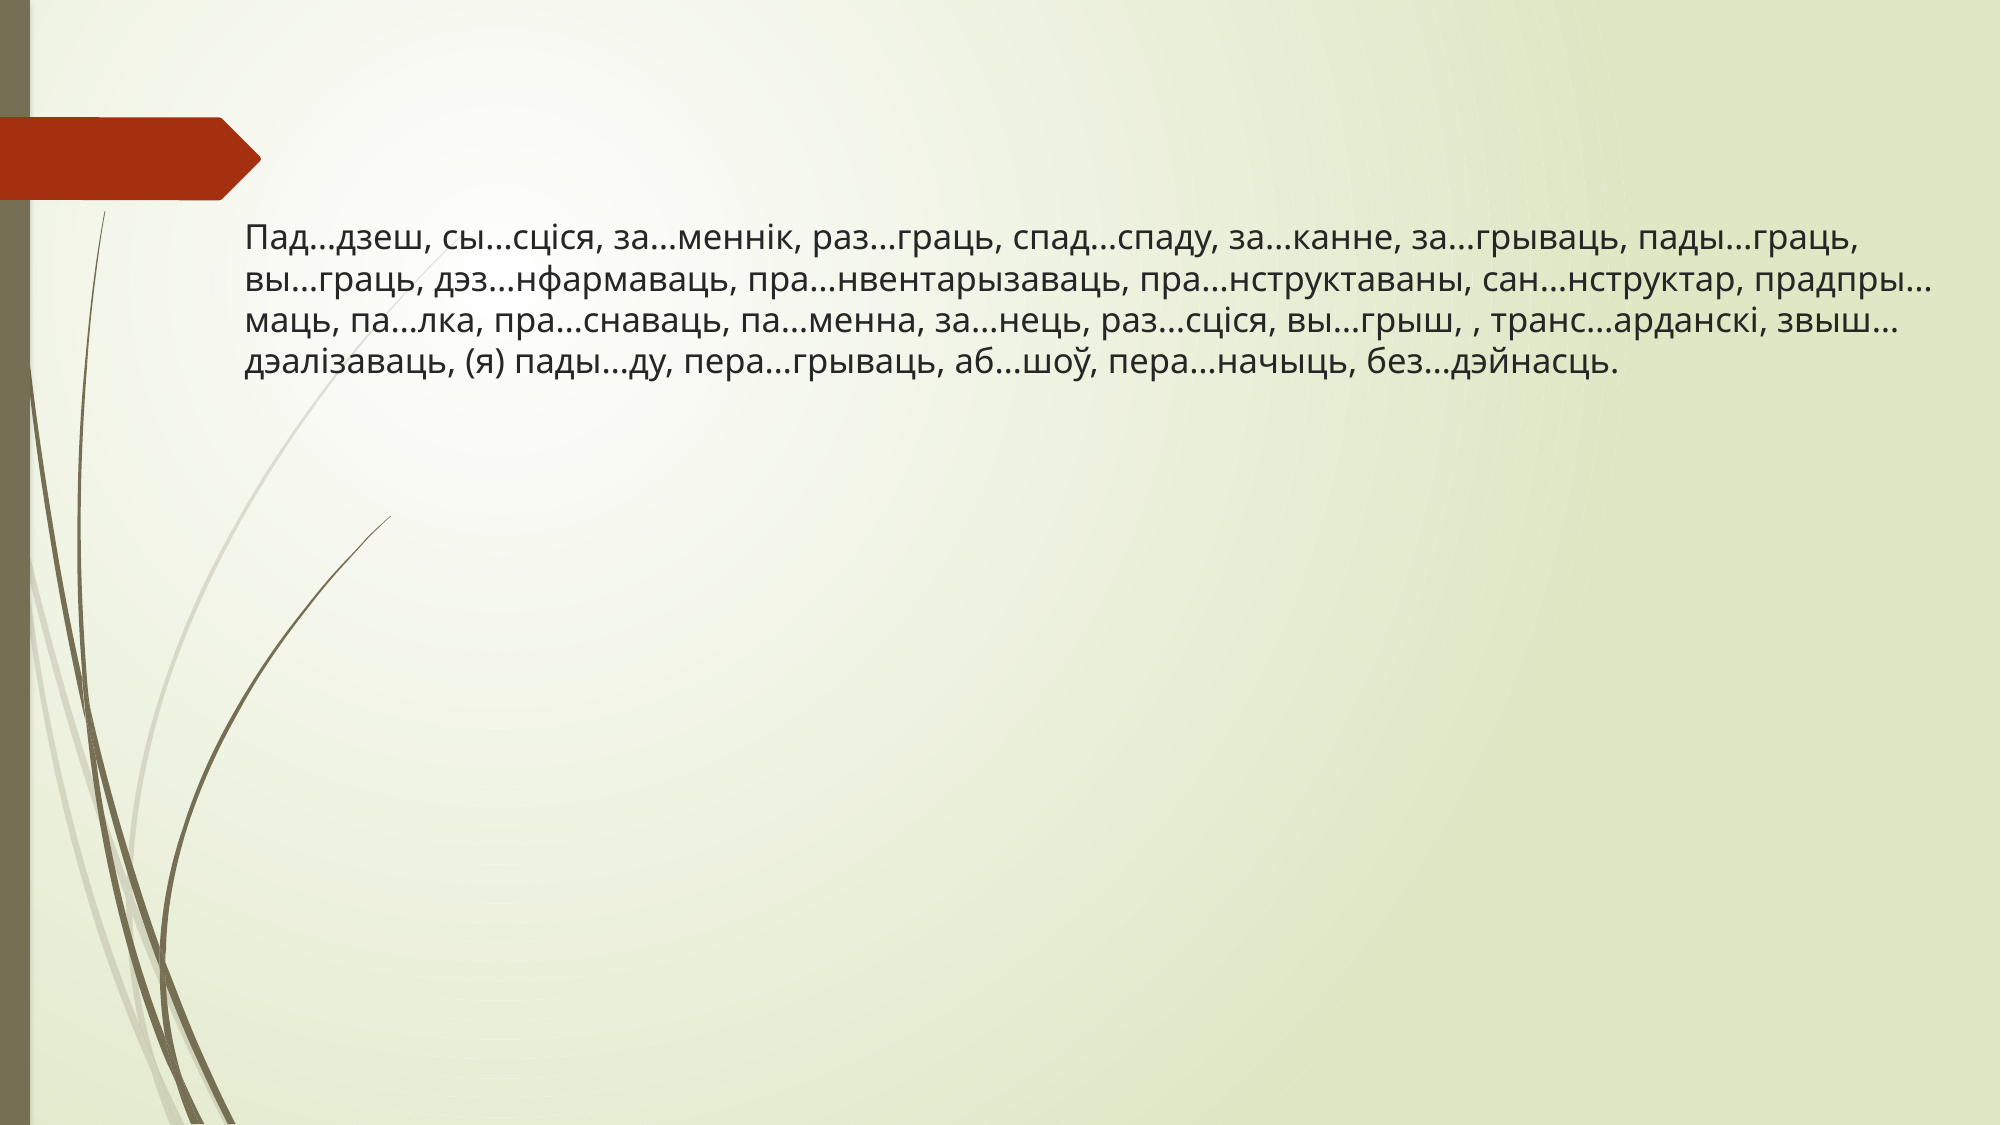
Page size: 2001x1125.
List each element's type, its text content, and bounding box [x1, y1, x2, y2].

title Пад…дзеш, сы…сціся, за…меннік, раз…граць, спад…спаду, за…канне, за…грываць, пады…граць, вы…граць, дэз…нфармаваць, пра…нвентарызаваць, пра…нструктаваны, сан…нструктар, прадпры…маць, па…лка, пра…снаваць, па…менна, за…нець, раз…сціся, вы…грыш, , транс…арданскі, звыш…дэалізаваць, (я) пады…ду, пера…грываць, аб…шоў, пера…начыць, без…дэйнасць. [229, 207, 1955, 426]
